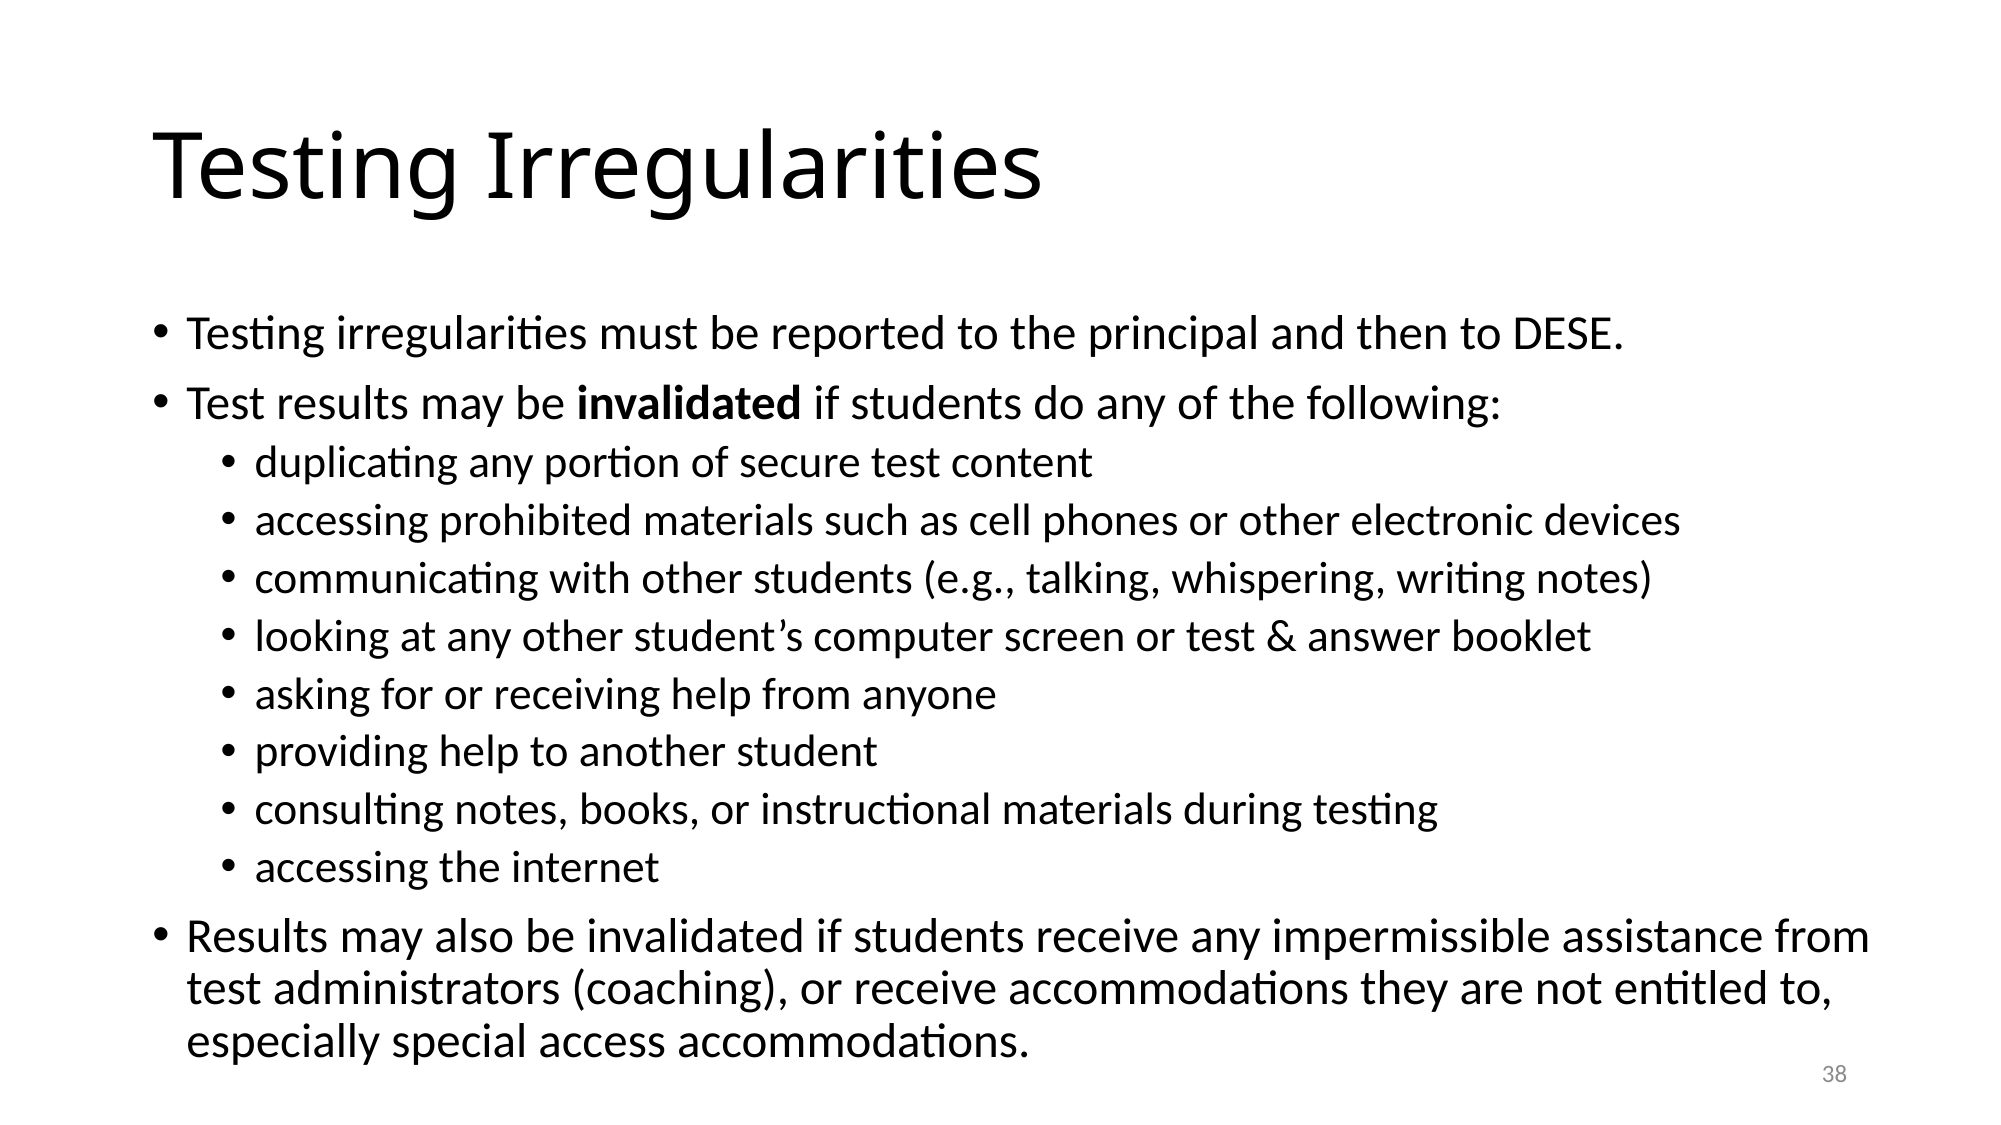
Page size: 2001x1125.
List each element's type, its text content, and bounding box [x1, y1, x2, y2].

title Testing Irregularities [137, 59, 1863, 278]
list Testing irregularities must be reported to the principal and then to DESE. Test results may be invalidated if students do any of the following: duplicating any portion of secure test content accessing prohibited materials such as cell phones or other electronic devices communicating with other students (e.g., talking, whispering, writing notes) looking at any other student’s computer screen or test & answer booklet asking for or receiving help from anyone providing help to another student consulting notes, books, or instructional materials during testing accessing the internet Results may also be invalidated if students receive any impermissible assistance from test administrators (coaching), or receive accommodations they are not entitled to, especially special access accommodations. [137, 299, 1965, 1084]
slide_number 37 [1412, 1042, 1863, 1103]
